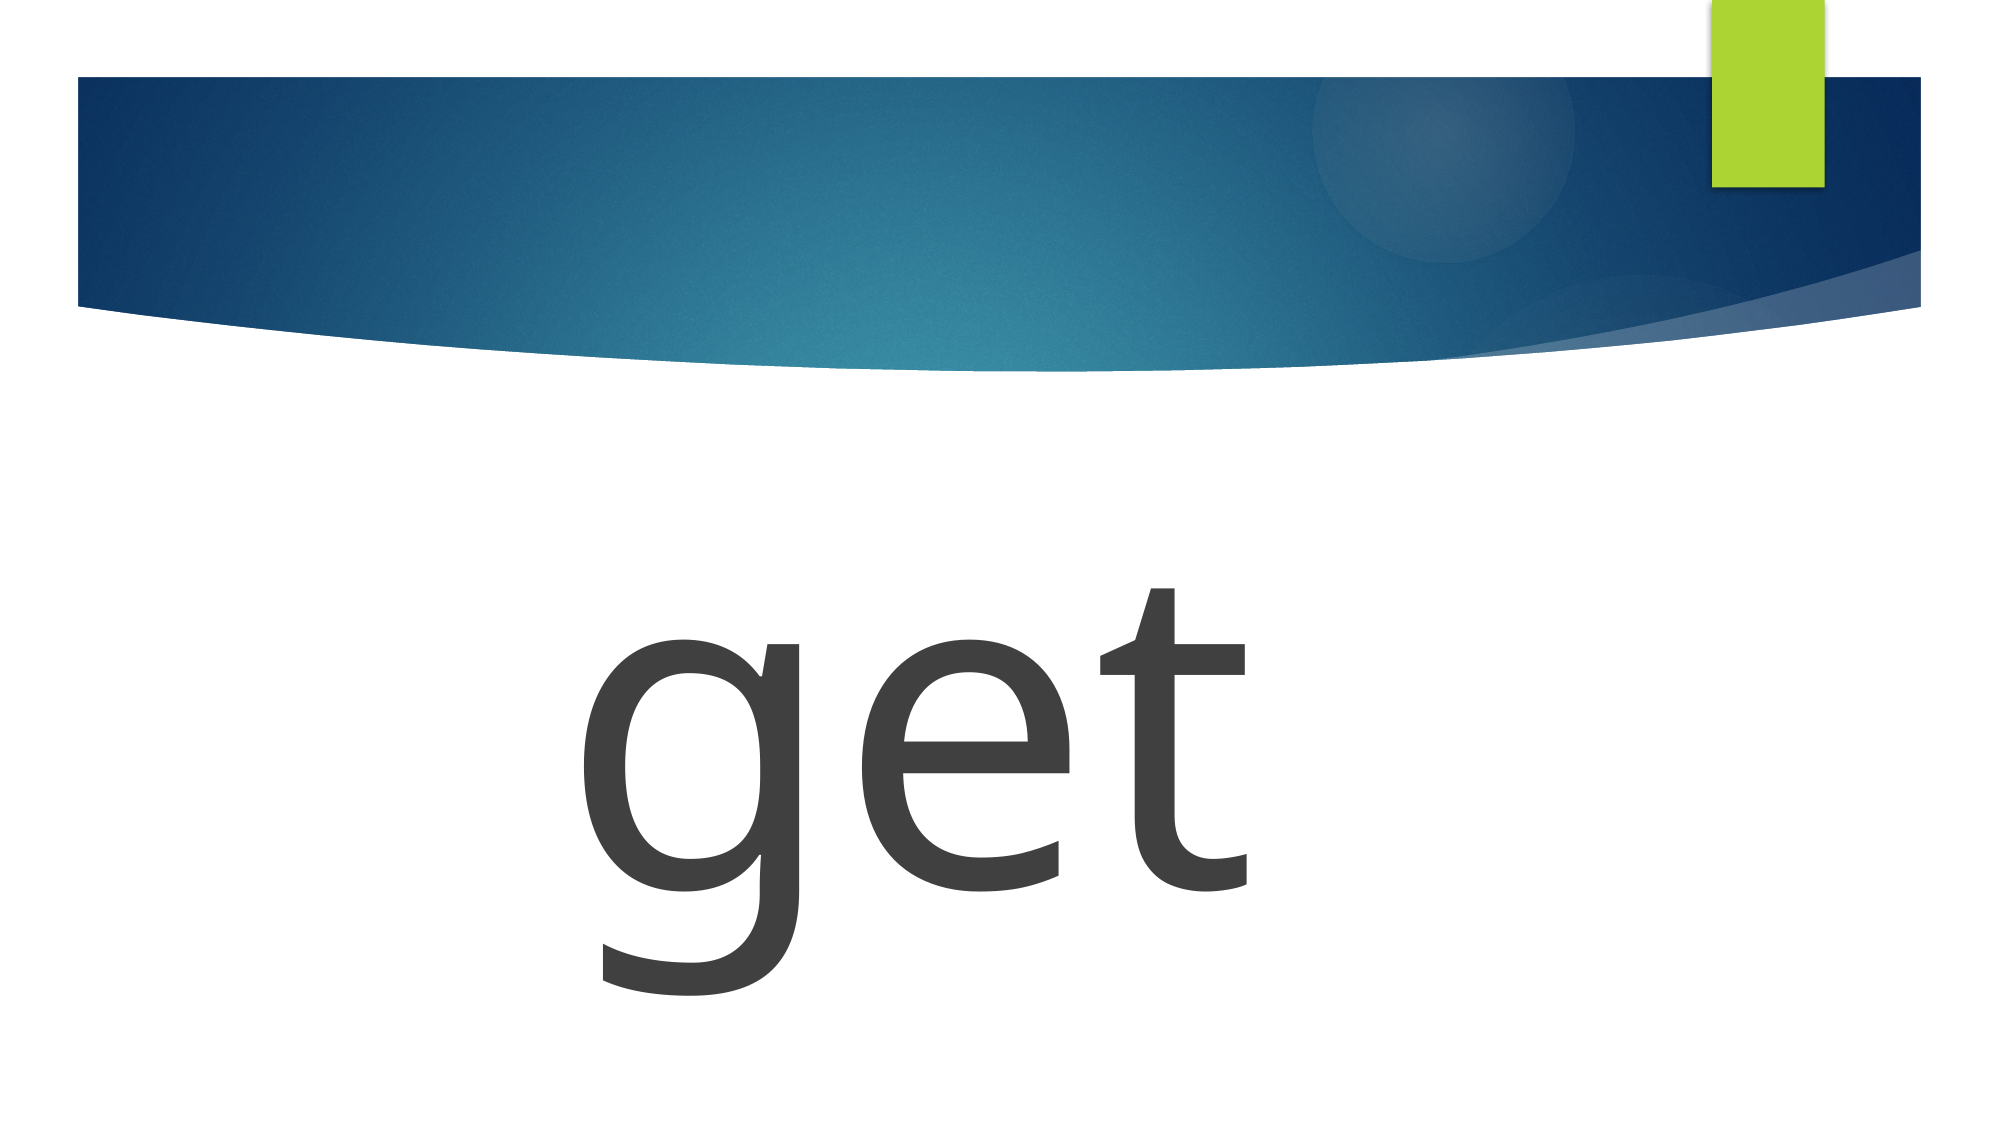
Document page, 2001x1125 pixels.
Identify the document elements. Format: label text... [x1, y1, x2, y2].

list get [189, 427, 1627, 988]
